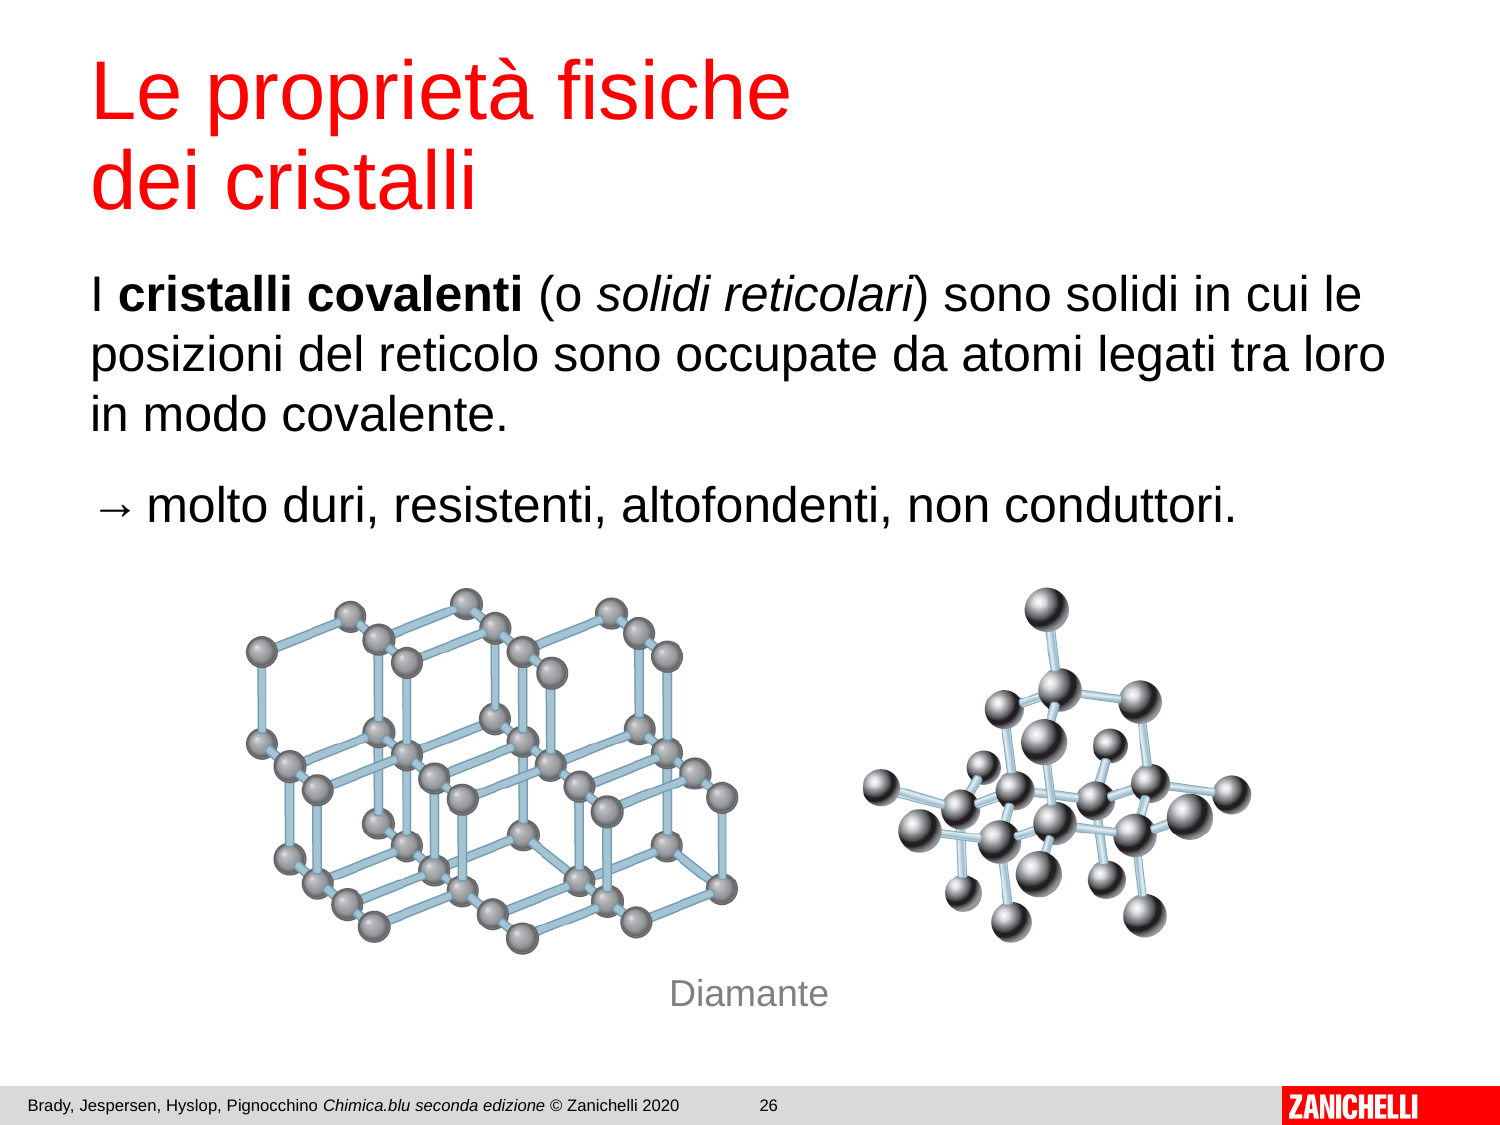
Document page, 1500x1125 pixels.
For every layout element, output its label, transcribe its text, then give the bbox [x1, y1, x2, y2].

list I cristalli covalenti (o solidi reticolari) sono solidi in cui le posizioni del reticolo sono occupate da atomi legati tra loro in modo covalente. molto duri, resistenti, altofondenti, non conduttori. [75, 253, 1424, 929]
title Le proprietà fisiche dei cristalli [75, 62, 1424, 213]
text_box Diamante [653, 977, 845, 1021]
footer Brady, Jespersen, Hyslop, Pignocchino Chimica.blu seconda edizione © Zanichelli 2020 [12, 1086, 857, 1125]
picture [1282, 1086, 1500, 1125]
picture [220, 561, 1278, 971]
